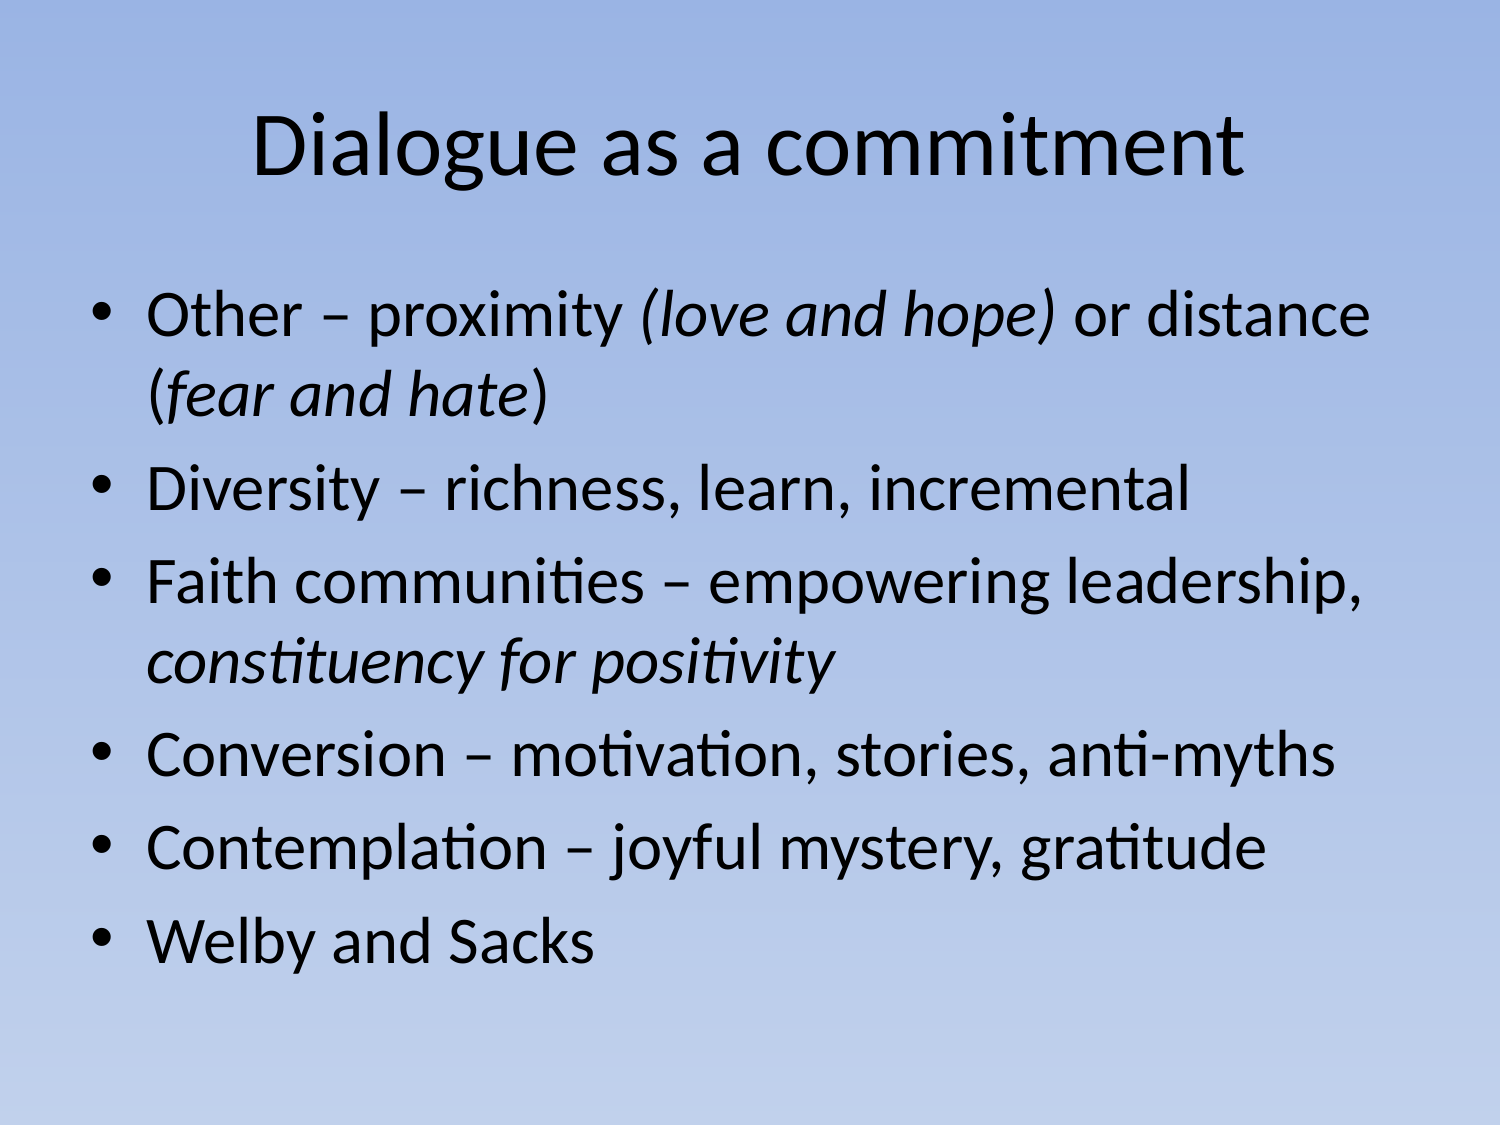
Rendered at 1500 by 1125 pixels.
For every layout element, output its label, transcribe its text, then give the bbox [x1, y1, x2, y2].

list Other – proximity (love and hope) or distance (fear and hate) Diversity – richness, learn, incremental Faith communities – empowering leadership, constituency for positivity Conversion – motivation, stories, anti-myths Contemplation – joyful mystery, gratitude Welby and Sacks [75, 262, 1425, 1005]
title Dialogue as a commitment [75, 45, 1425, 233]
